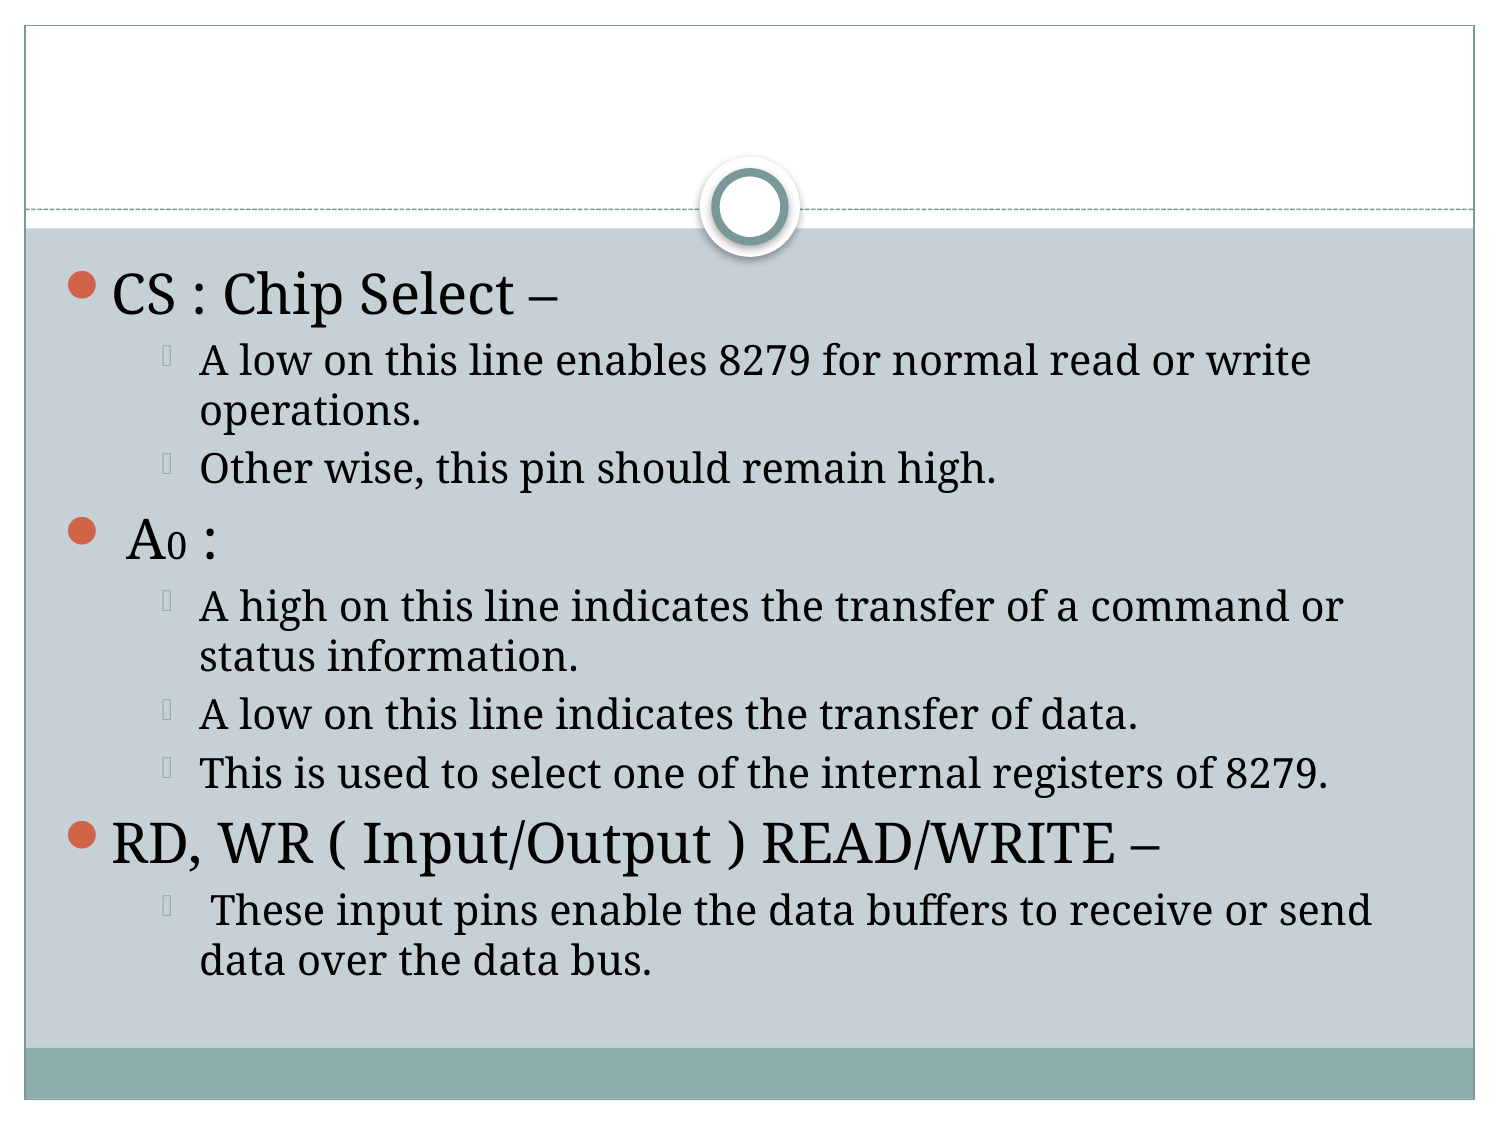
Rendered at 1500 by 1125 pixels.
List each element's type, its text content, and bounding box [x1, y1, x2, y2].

list CS : Chip Select – A low on this line enables 8279 for normal read or write operations. Other wise, this pin should remain high. A0 : A high on this line indicates the transfer of a command or status information. A low on this line indicates the transfer of data. This is used to select one of the internal registers of 8279. RD, WR ( Input/Output ) READ/WRITE – These input pins enable the data buffers to receive or send data over the data bus. [49, 250, 1445, 1038]
